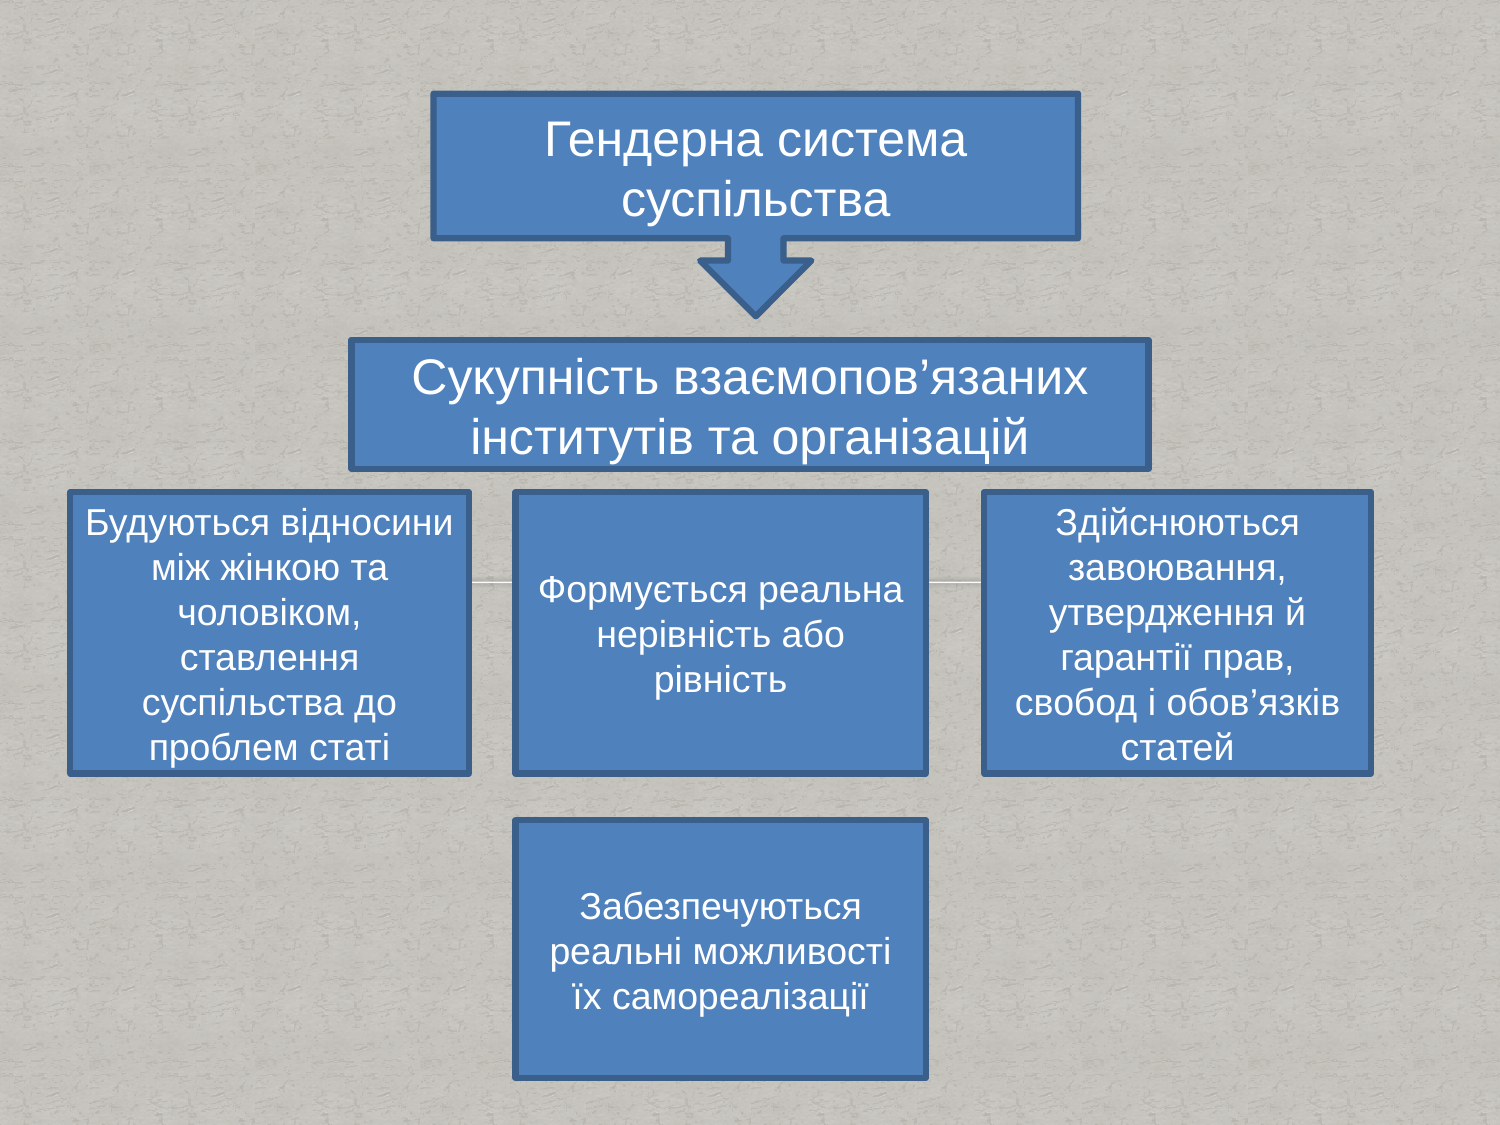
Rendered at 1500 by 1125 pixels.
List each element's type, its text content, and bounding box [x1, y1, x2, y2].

text_box Здійснюються завоювання, утвердження й гарантії прав, свобод і обов’язків статей [981, 489, 1374, 777]
text_box Формується реальна нерівність або рівність [512, 489, 929, 777]
text_box Будуються відносини між жінкою та чоловіком, ставлення суспільства до проблем статі [67, 489, 472, 777]
text_box Гендерна система суспільства [430, 90, 1082, 320]
text_box Забезпечуються реальні можливості їх самореалізації [512, 817, 929, 1081]
text_box Сукупність взаємопов’язаних інститутів та організацій [348, 337, 1152, 472]
